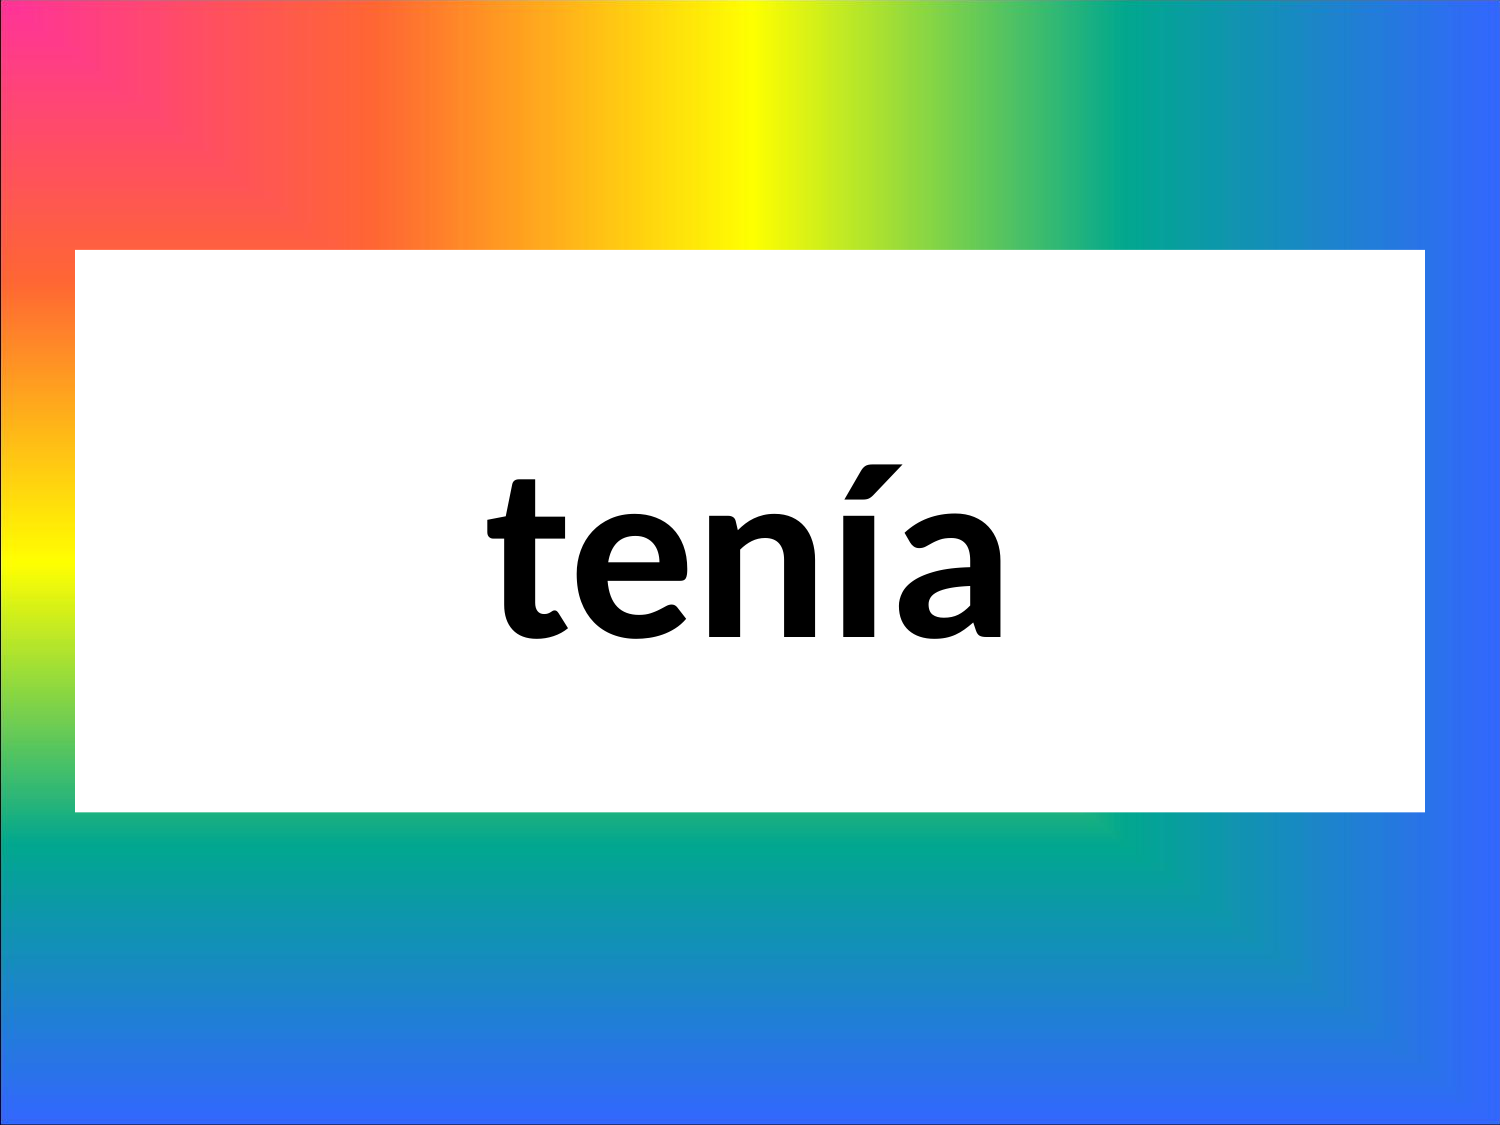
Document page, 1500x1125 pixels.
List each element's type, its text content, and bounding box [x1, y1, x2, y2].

picture [0, 0, 1500, 1125]
list tenía [74, 249, 1426, 813]
